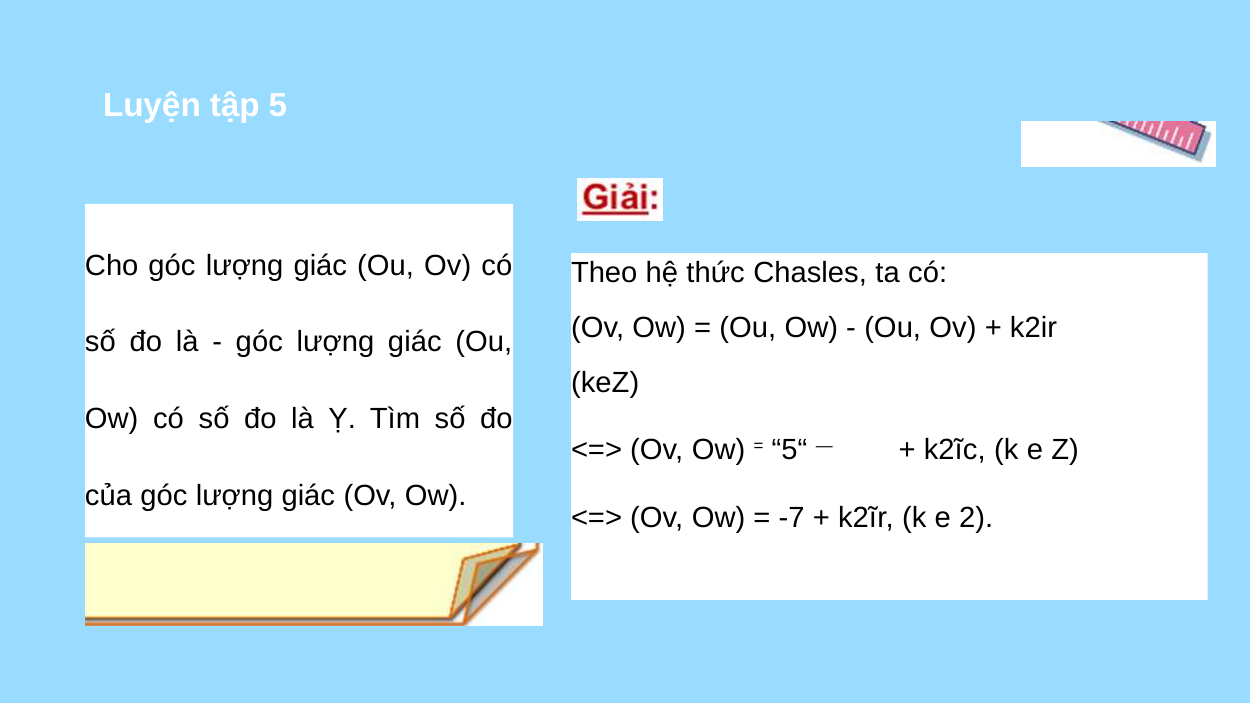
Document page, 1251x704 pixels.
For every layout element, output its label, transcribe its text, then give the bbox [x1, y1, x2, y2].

text_box Cho góc lượng giác (Ou, Ov) có số đo là - góc lượng giác (Ou, Ow) có số đo là Ỵ. Tìm số đo của góc lượng giác (Ov, Ow). [85, 203, 514, 538]
text_box Luyện tập 5 [97, 83, 293, 123]
picture [576, 177, 663, 222]
picture [1020, 121, 1216, 167]
text_box Theo hệ thức Chasles, ta có: (Ov, Ow) = (Ou, Ow) - (Ou, Ov) + k2ir (keZ) <=> (Ov, Ow) = “5“ — + k2ĩc, (k e Z) <=> (Ov, Ow) = -7 + k2ĩr, (k e 2). [571, 253, 1208, 600]
picture [84, 543, 543, 627]
